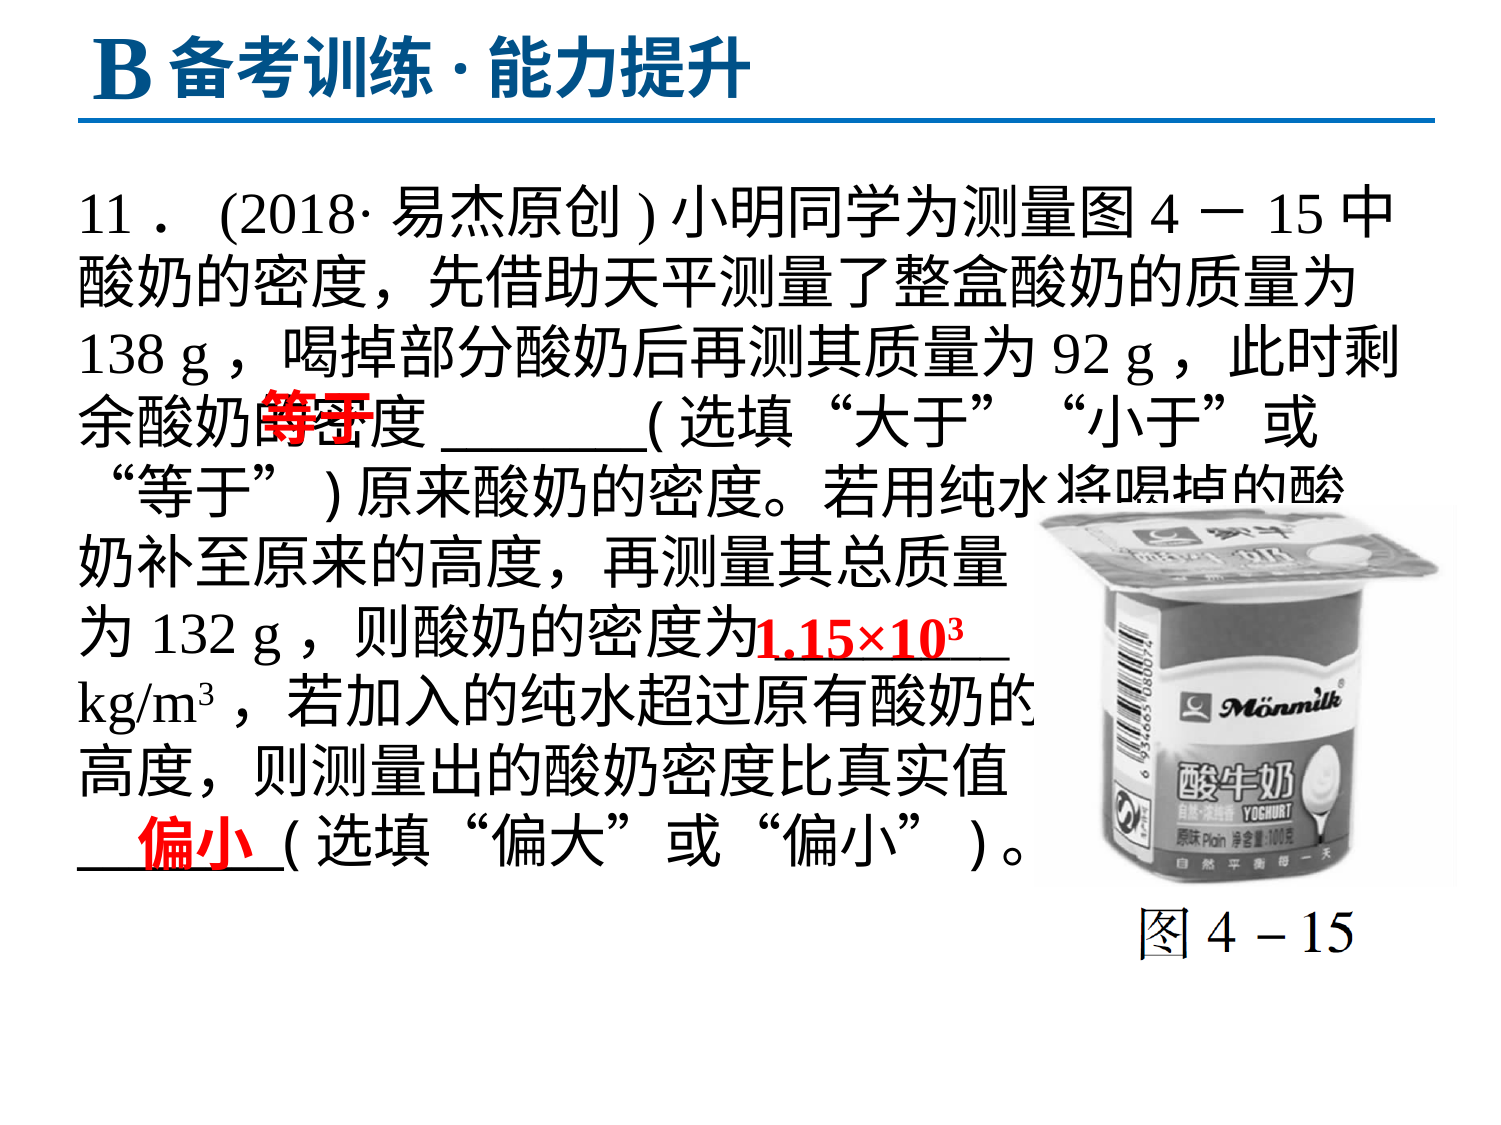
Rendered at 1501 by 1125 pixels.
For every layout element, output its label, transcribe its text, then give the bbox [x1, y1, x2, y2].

picture [1034, 503, 1459, 969]
text_box 偏小 [122, 800, 448, 885]
text_box 11．(2018·易杰原创)小明同学为测量图4－15中酸奶的密度，先借助天平测量了整盒酸奶的质量为138 g，喝掉部分酸奶后再测其质量为92 g，此时剩余酸奶的密度________(选填“大于”“小于”或“等于”)原来酸奶的密度。若用纯水将喝掉的酸 奶补至原来的高度，再测量其总质量 为132 g，则酸奶的密度为________ kg/m3，若加入的纯水超过原有酸奶的 高度，则测量出的酸奶密度比真实值 ________(选填“偏大”或“偏小”)。 [77, 167, 1436, 882]
text_box 等于 [245, 374, 571, 459]
text_box 1.15×103 [738, 592, 1034, 678]
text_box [77, 0, 1436, 126]
